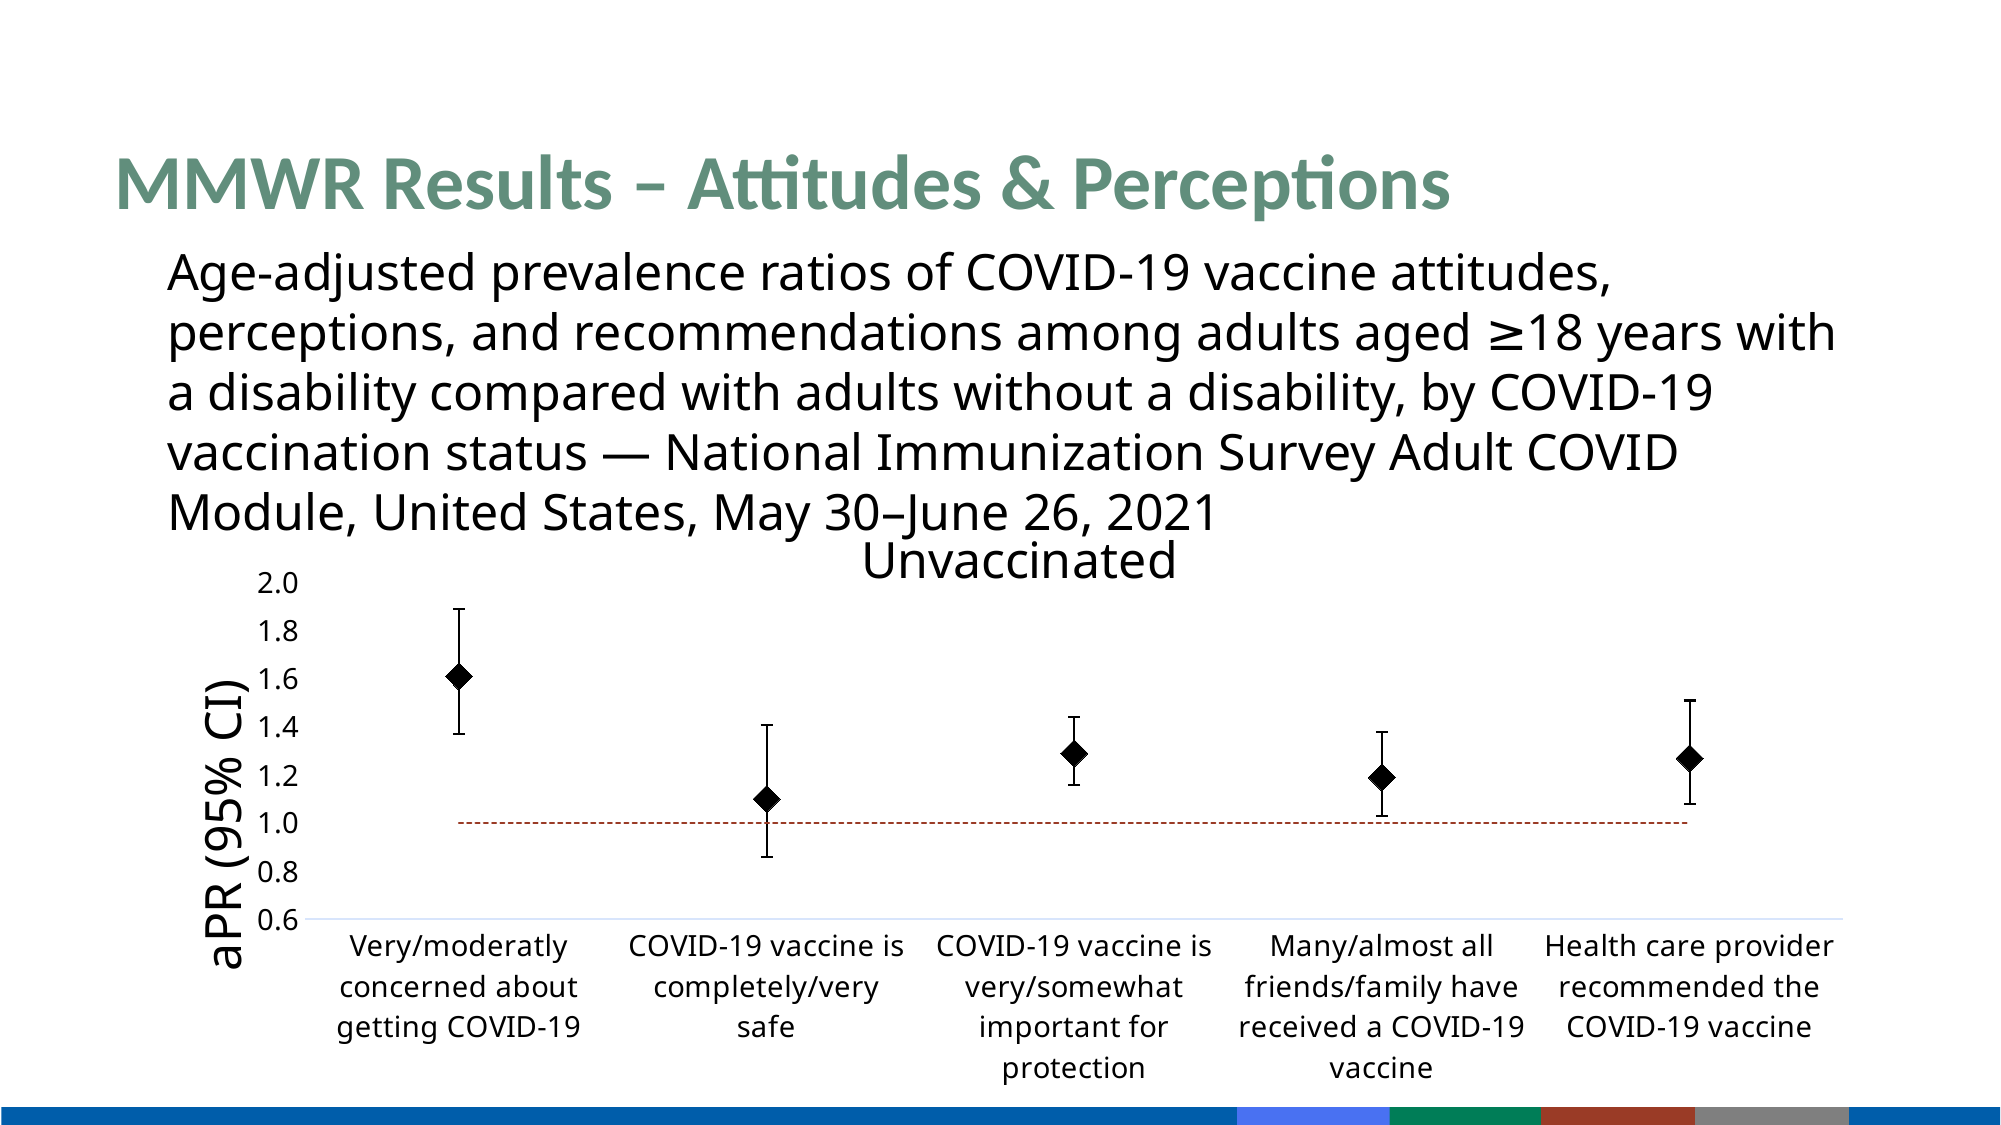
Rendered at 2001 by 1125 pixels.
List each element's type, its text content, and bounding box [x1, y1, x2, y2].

picture [1, 1097, 2001, 1125]
text_box Age-adjusted prevalence ratios of COVID-19 vaccine attitudes, perceptions, and recommendations among adults aged ≥18 years with a disability compared with adults without a disability, by COVID-19 vaccination status — National Immunization Survey Adult COVID Module, United States, May 30–June 26, 2021 [152, 232, 1888, 548]
chart [173, 489, 1867, 1095]
title MMWR Results – Attitudes & Perceptions [99, 45, 1900, 233]
